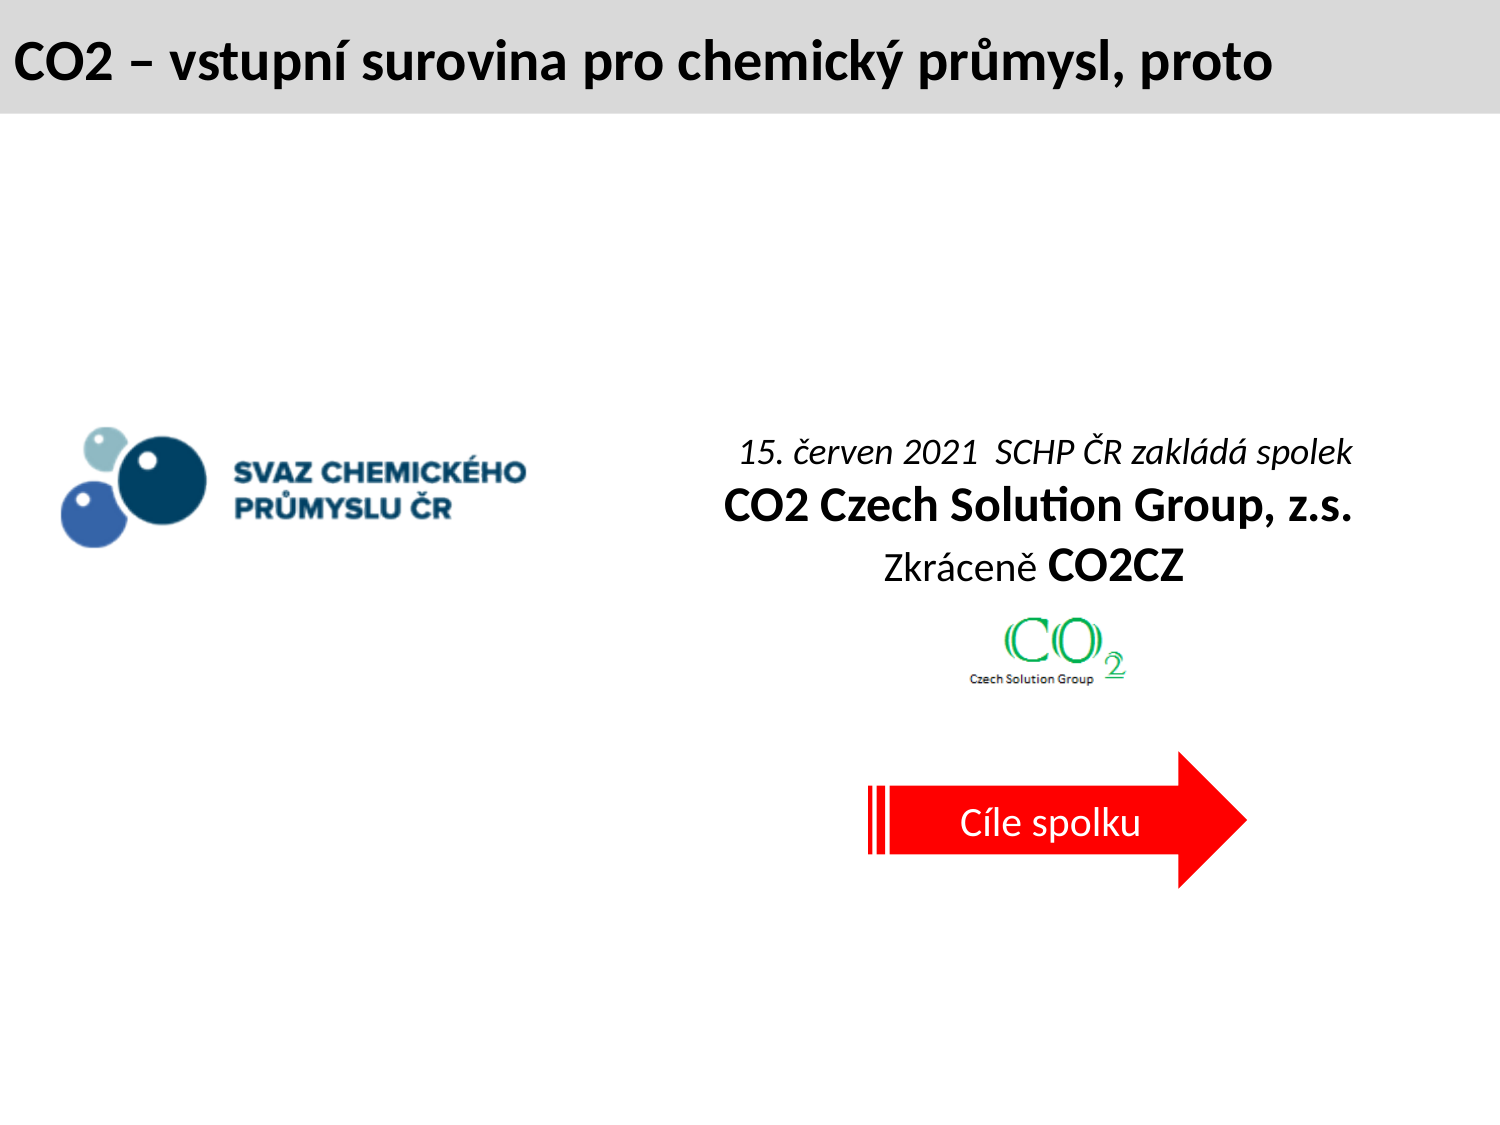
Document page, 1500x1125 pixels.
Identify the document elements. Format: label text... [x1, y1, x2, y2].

picture [956, 603, 1135, 696]
text_box Cíle spolku [875, 749, 1250, 891]
text_box 15. červen 2021 SCHP ČR zakládá spolek CO2 Czech Solution Group, z.s. Zkráceně CO2CZ [679, 419, 1412, 599]
text_box Cíle spolku [866, 784, 874, 856]
text_box CO2 – vstupní surovina pro chemický průmysl, proto [0, 0, 1500, 116]
picture [41, 396, 547, 580]
